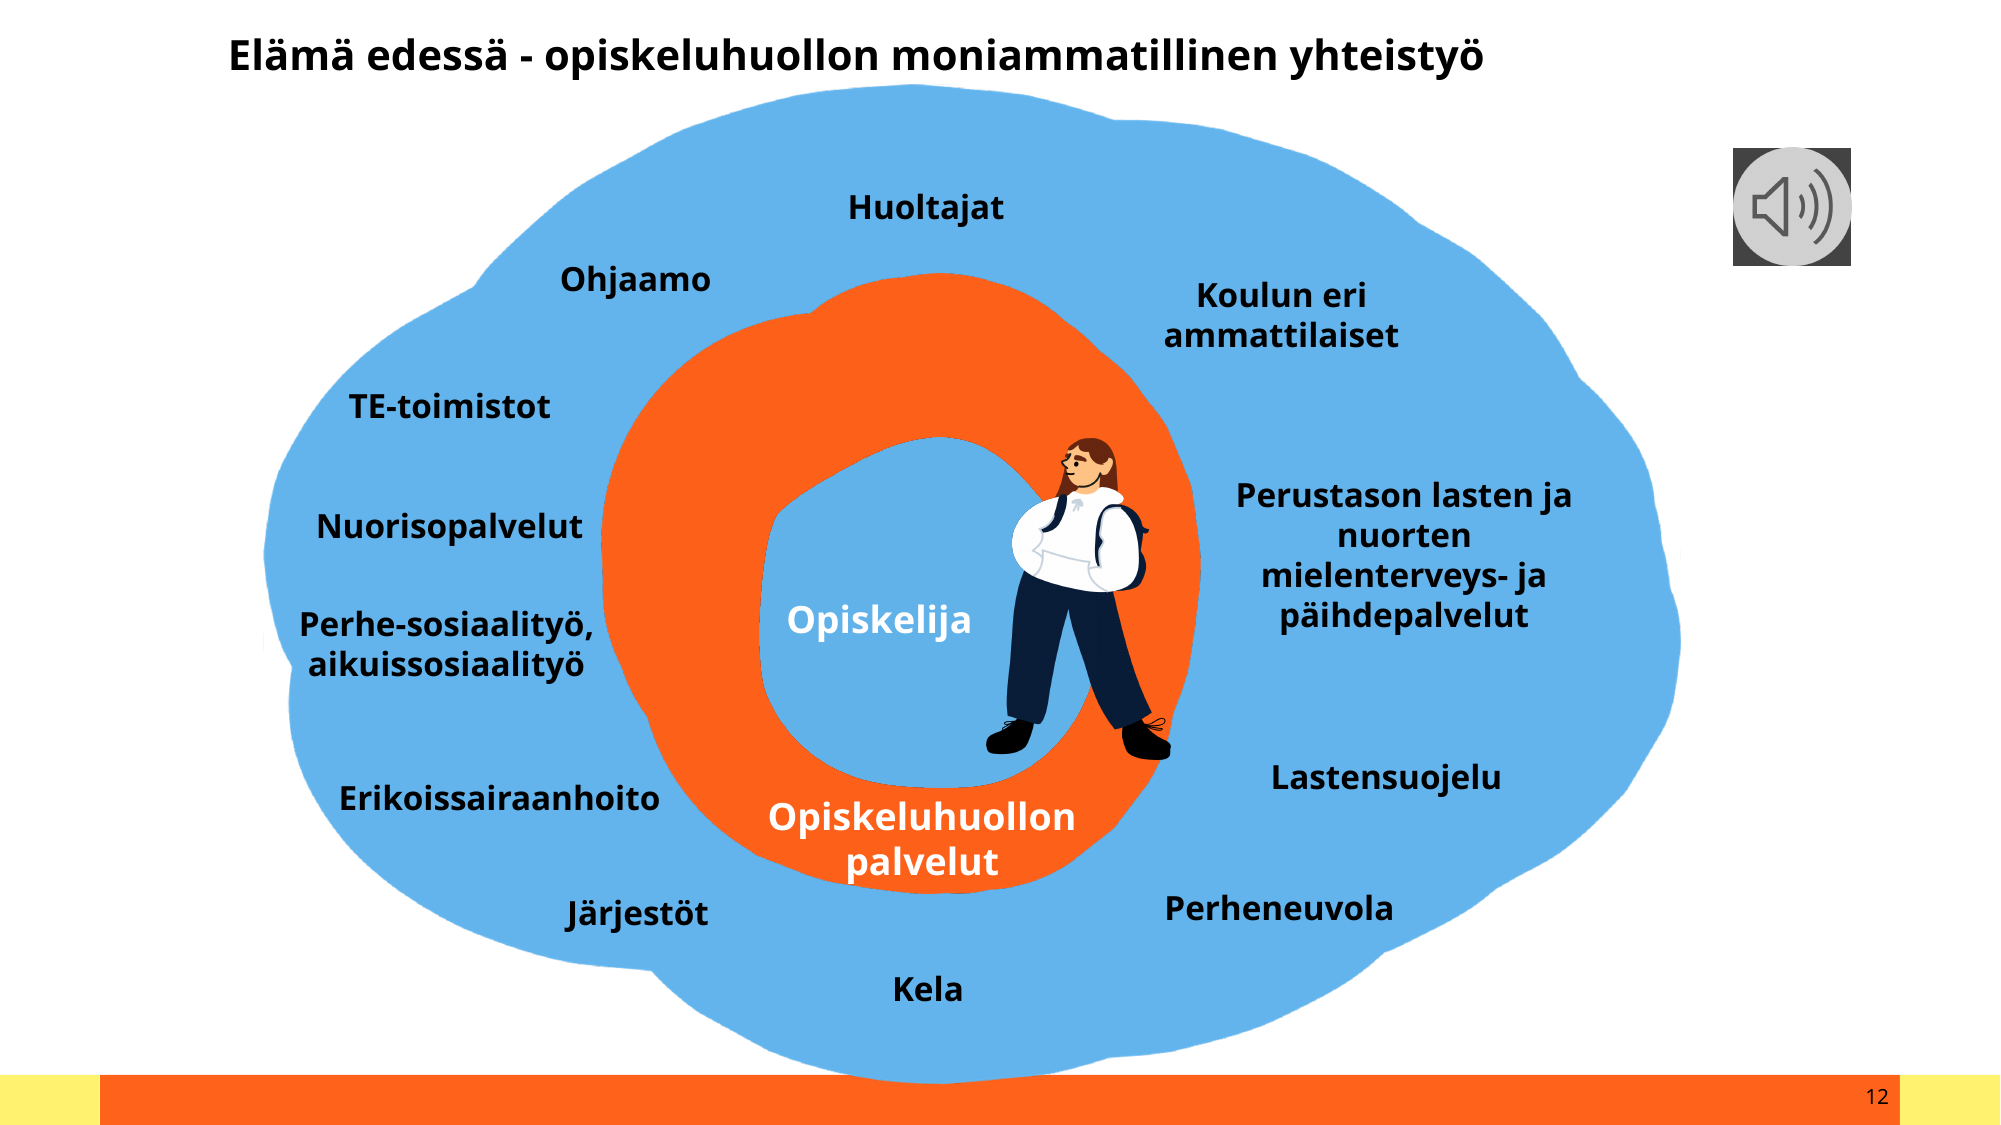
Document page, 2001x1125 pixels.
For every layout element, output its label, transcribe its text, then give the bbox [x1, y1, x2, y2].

slide_number 12 [1741, 1079, 1889, 1117]
title Elämä edessä - opiskeluhuollon moniammatillinen yhteistyö [227, 29, 1861, 199]
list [263, 84, 1681, 1084]
picture [601, 273, 1201, 894]
picture [1732, 147, 1853, 267]
